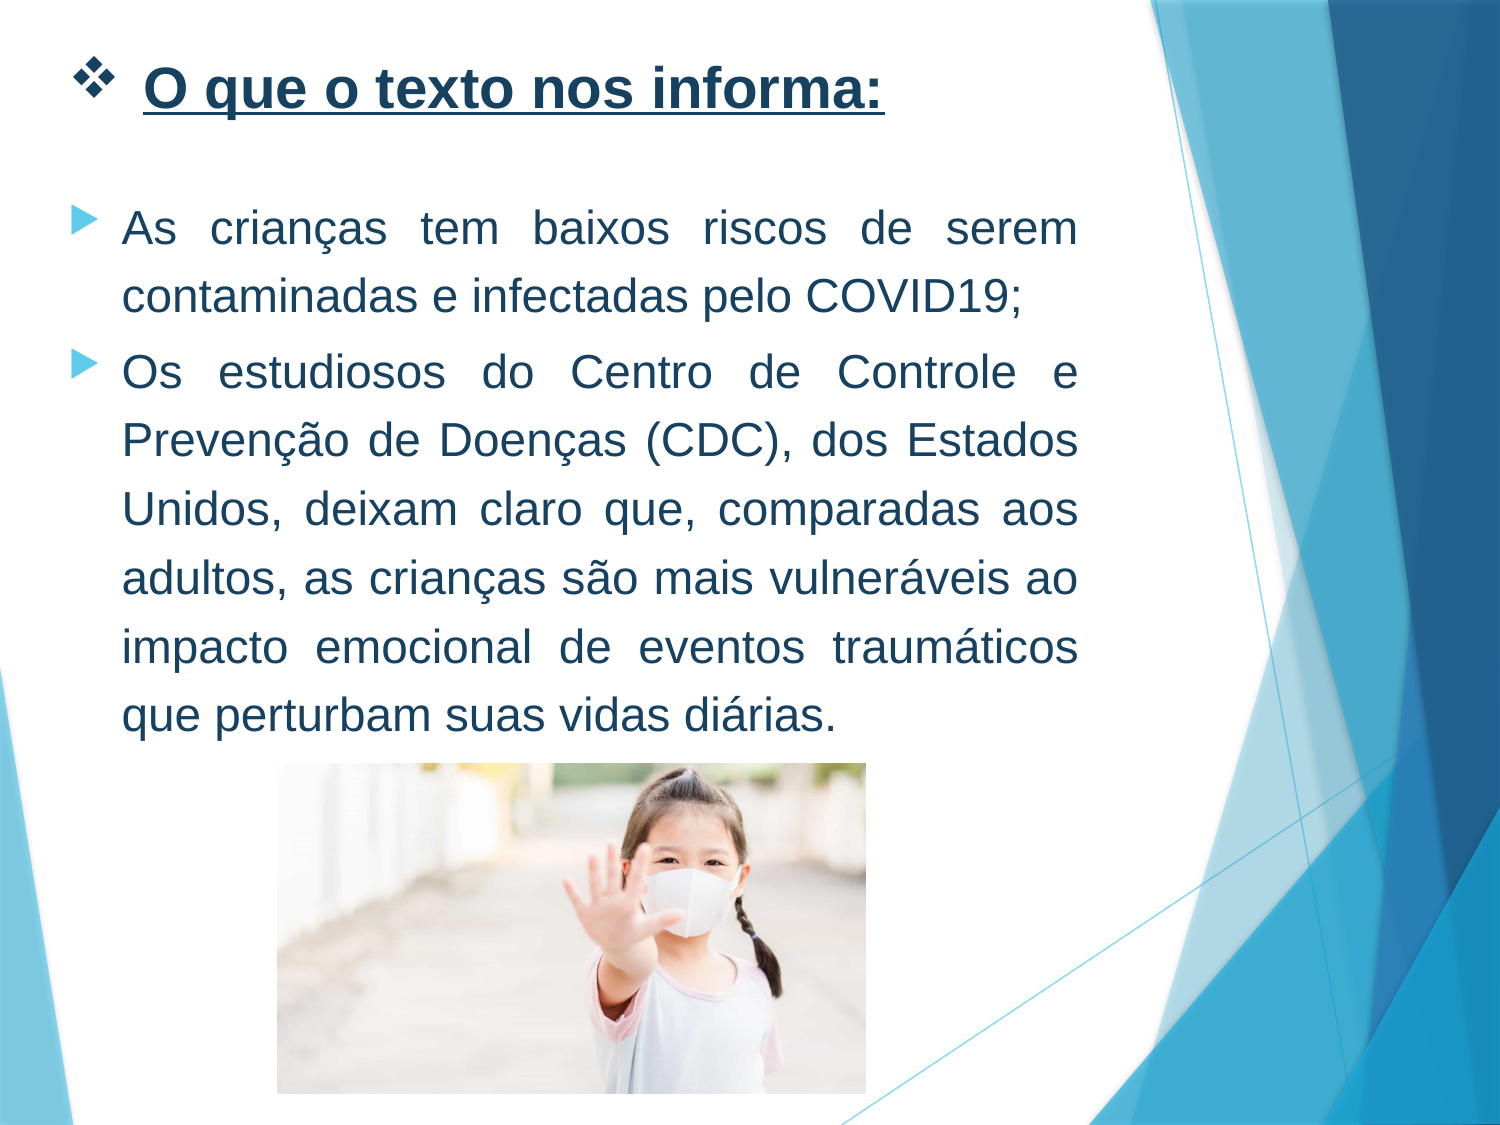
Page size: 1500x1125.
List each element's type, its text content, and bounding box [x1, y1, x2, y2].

picture [276, 762, 867, 1095]
list As crianças tem baixos riscos de serem contaminadas e infectadas pelo COVID19; Os estudiosos do Centro de Controle e Prevenção de Doenças (CDC), dos Estados Unidos, deixam claro que, comparadas aos adultos, as crianças são mais vulneráveis ao impacto emocional de eventos traumáticos que perturbam suas vidas diárias. [53, 177, 1095, 815]
title O que o texto nos informa: [53, 42, 1095, 177]
